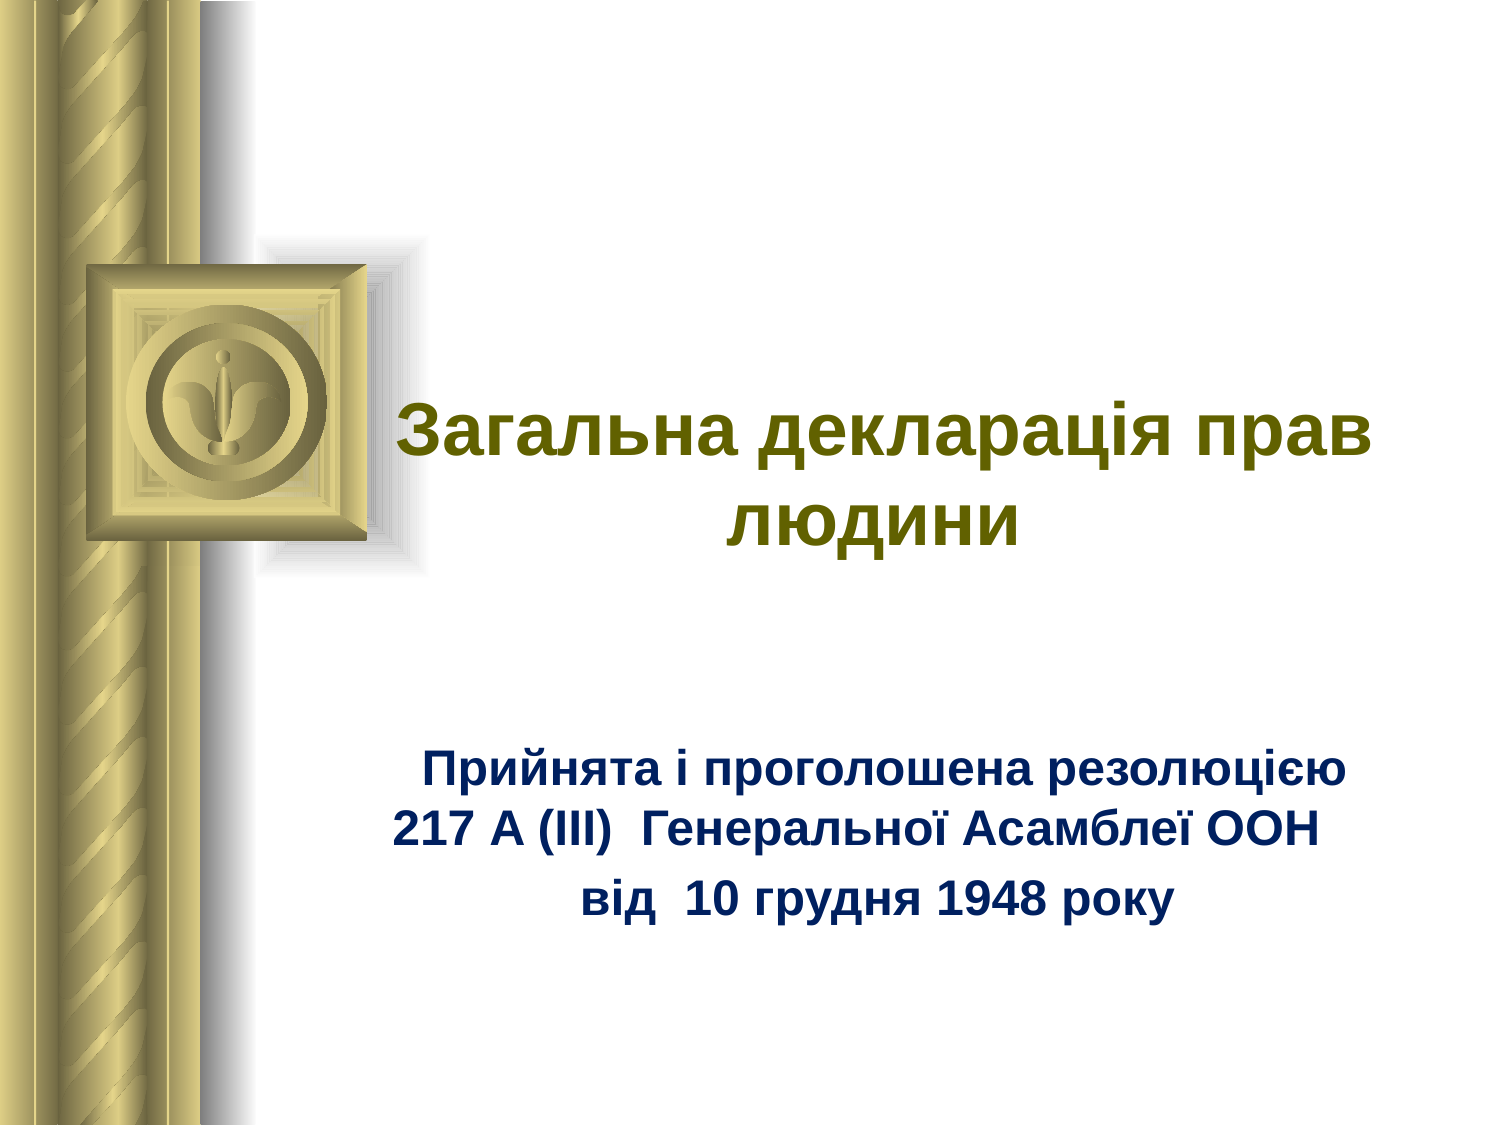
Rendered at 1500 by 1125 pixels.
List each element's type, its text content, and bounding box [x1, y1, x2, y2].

title Загальна декларація прав людини [371, 278, 1398, 662]
subtitle Прийнята і проголошена резолюцією 217 A (III) Генеральної Асамблеї ООН від 10 грудня 1948 року [371, 727, 1398, 939]
